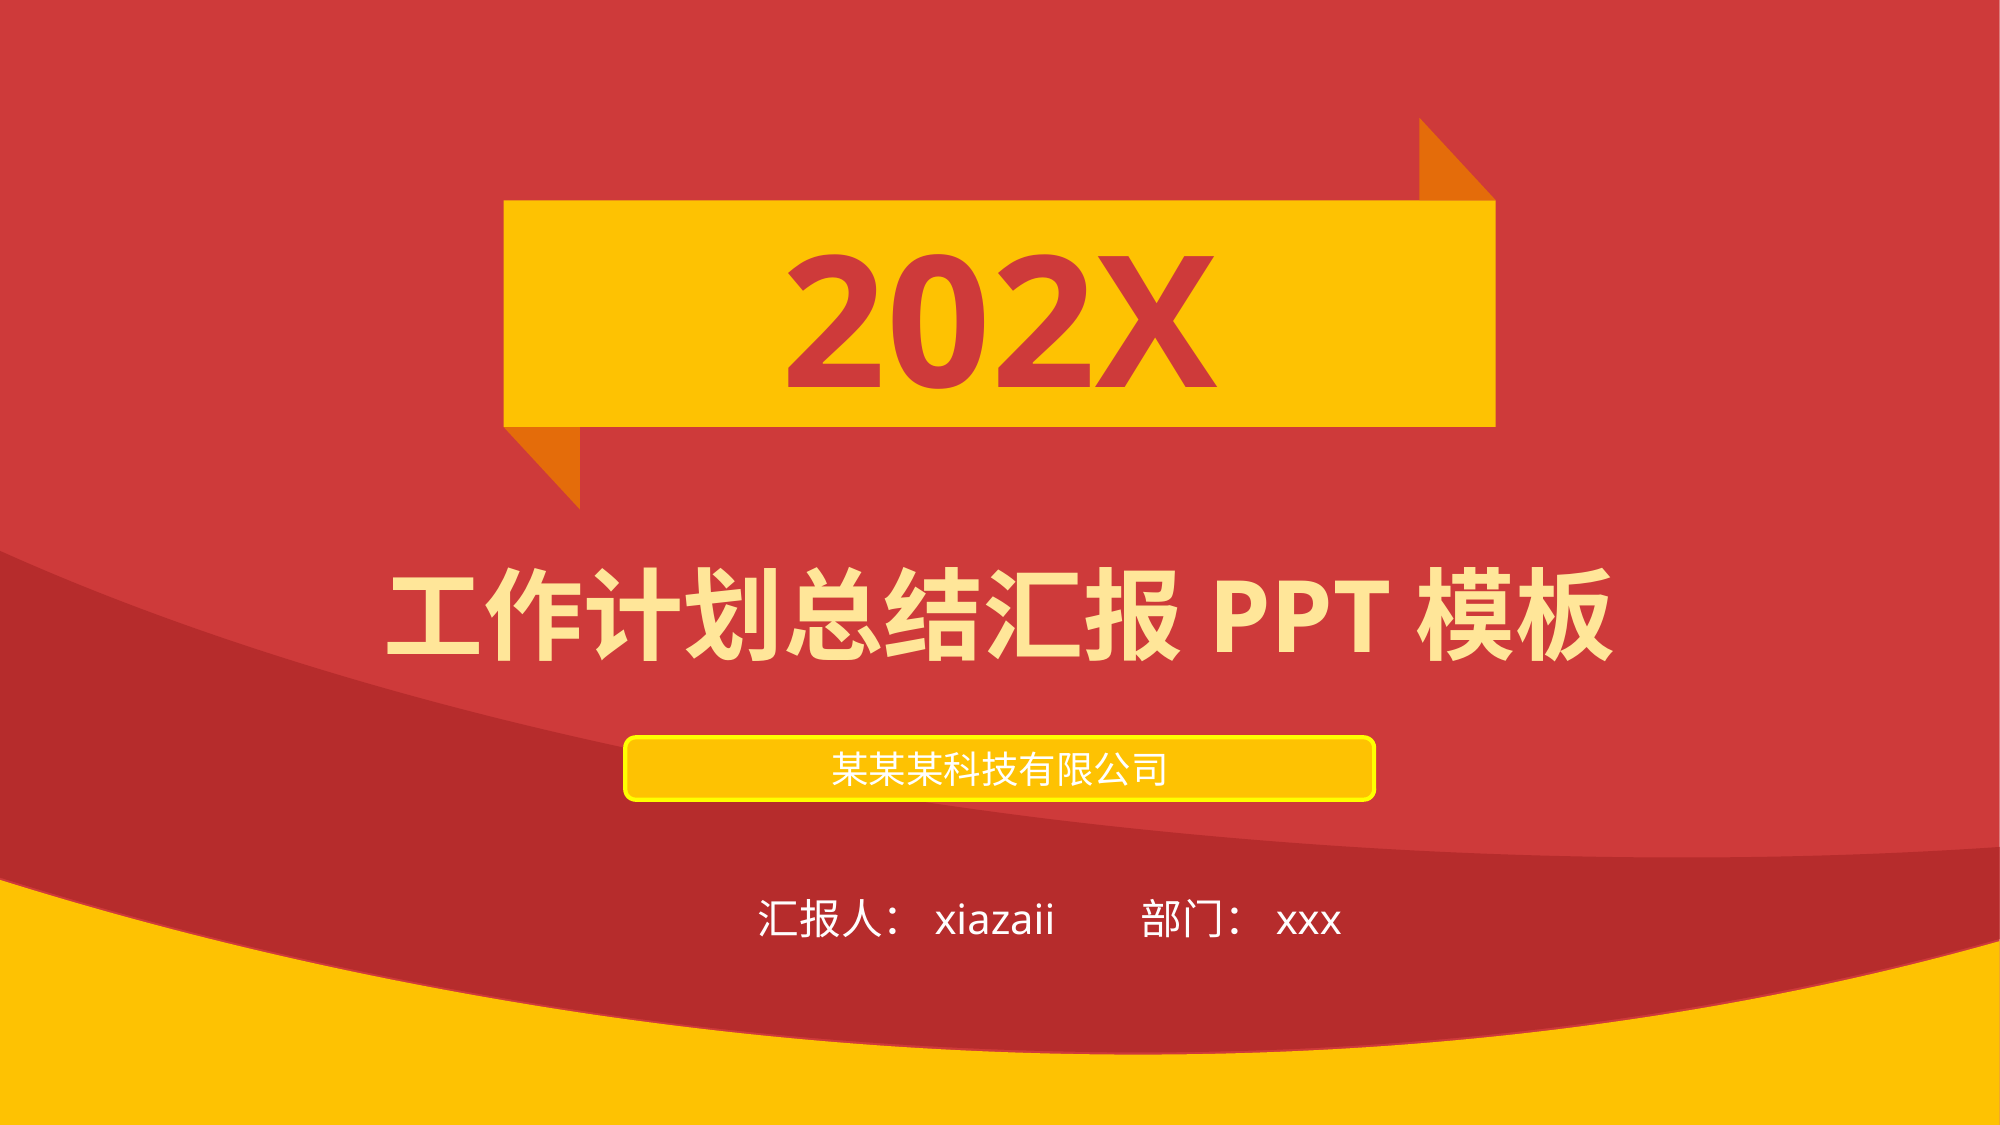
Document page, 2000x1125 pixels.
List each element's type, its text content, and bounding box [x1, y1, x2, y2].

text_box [503, 117, 1497, 510]
text_box 汇报人：xiazaii 部门：xxx [742, 885, 1357, 951]
text_box [0, 879, 2000, 1125]
text_box [0, 550, 2000, 1053]
text_box 某某某科技有限公司 [623, 735, 1377, 802]
text_box 工作计划总结汇报PPT模板 [369, 545, 1631, 681]
